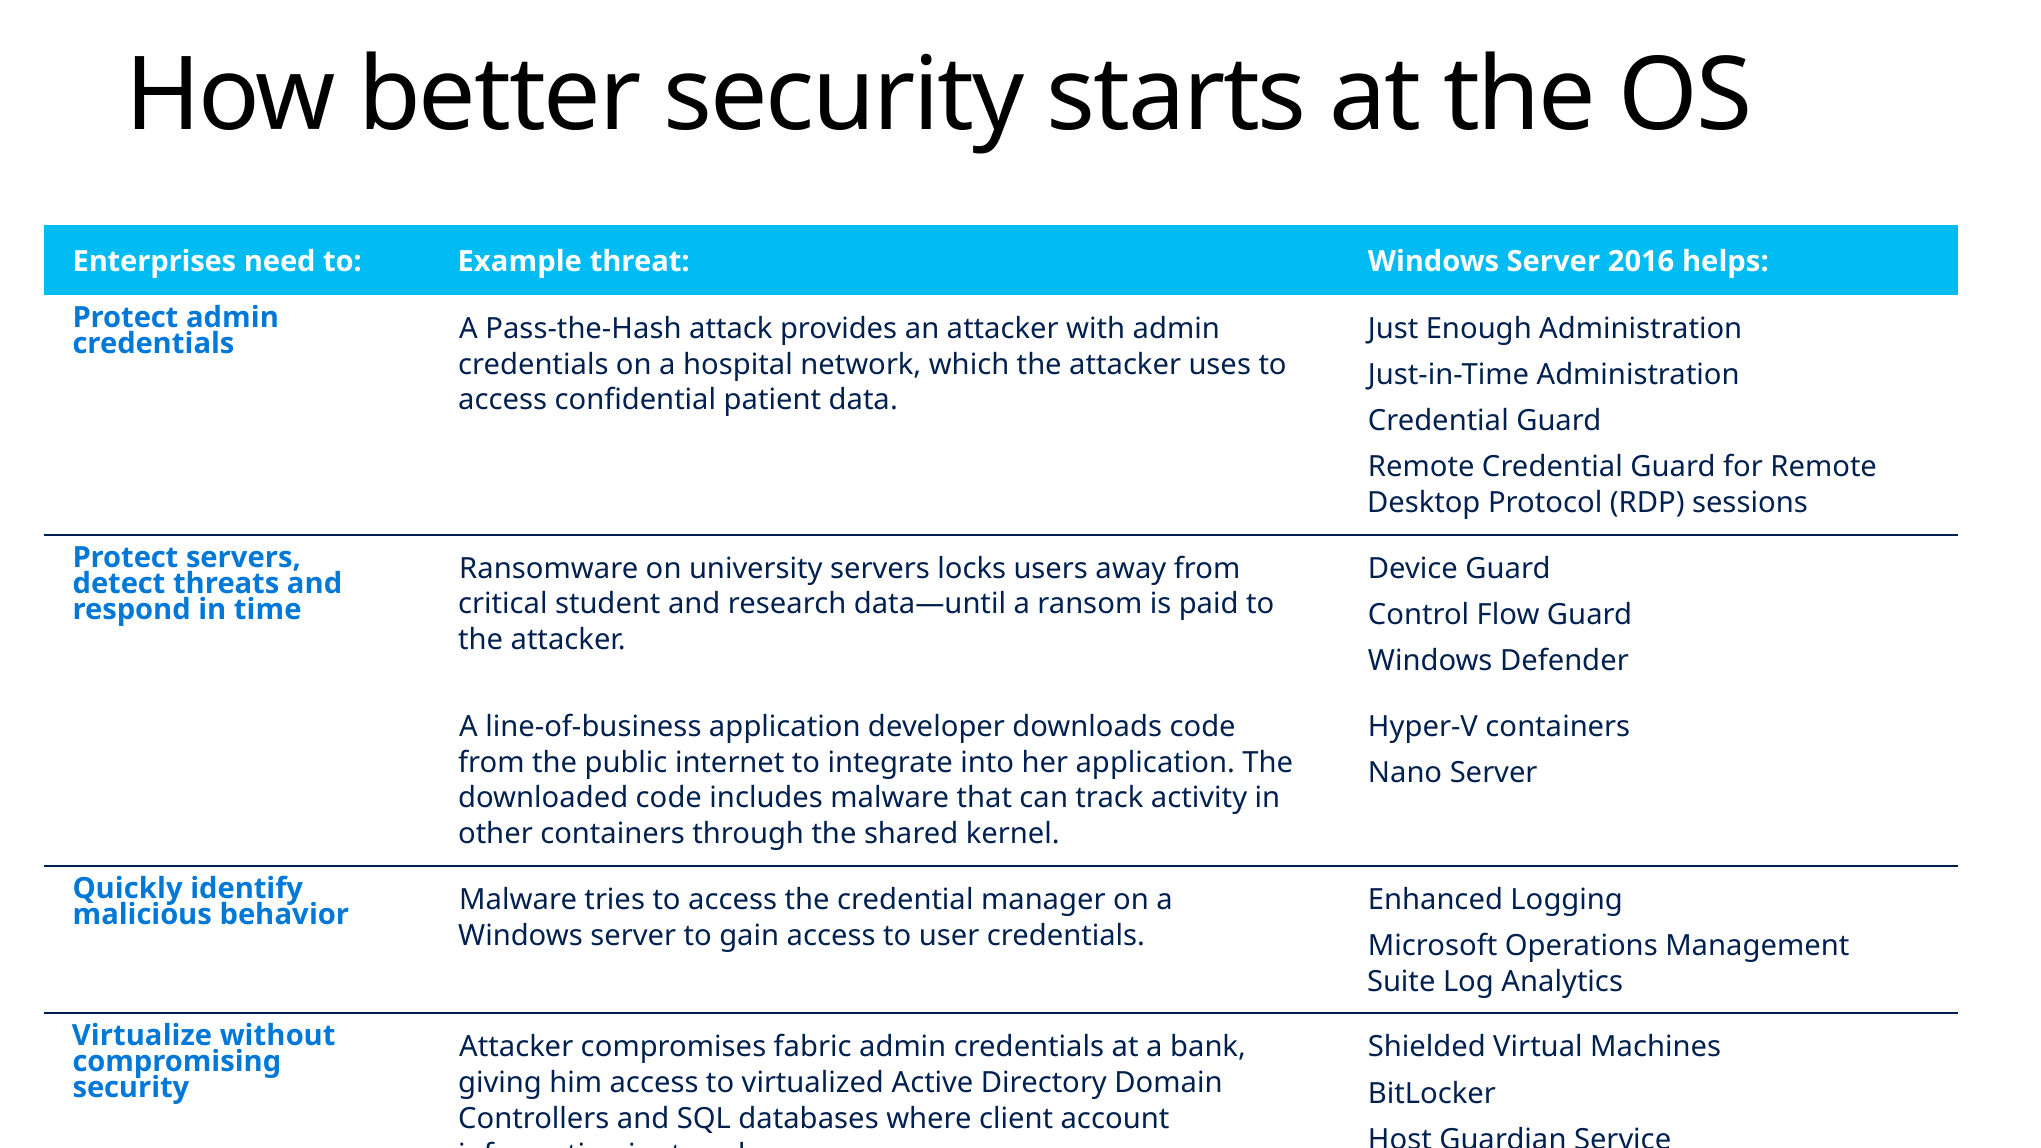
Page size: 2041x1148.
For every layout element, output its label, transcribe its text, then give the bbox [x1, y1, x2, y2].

title How better security starts at the OS [101, 26, 2041, 165]
table_cell A Pass-the-Hash attack provides an attacker with admin credentials on a hospital network, which the attacker uses to access confidential patient data. [429, 295, 1338, 534]
table_cell Enhanced Logging Microsoft Operations Management Suite Log Analytics [1338, 867, 1958, 1012]
table_header Enterprises need to: [44, 225, 429, 295]
table_cell Just Enough Administration Just-in-Time Administration Credential Guard Remote Credential Guard for Remote Desktop Protocol (RDP) sessions [1338, 295, 1958, 534]
table_cell Quickly identify malicious behavior [44, 867, 429, 1012]
table_cell Device Guard Control Flow Guard Windows Defender [1338, 536, 1958, 693]
table_cell A line-of-business application developer downloads code from the public internet to integrate into her application. The downloaded code includes malware that can track activity in other containers through the shared kernel. [429, 693, 1338, 865]
table_cell Hyper-V containers Nano Server [1338, 693, 1958, 865]
table_cell Virtualize without compromising security [44, 1014, 429, 1148]
table_header Windows Server 2016 helps: [1338, 225, 1958, 295]
table_cell Malware tries to access the credential manager on a Windows server to gain access to user credentials. [429, 867, 1338, 1012]
table_header Example threat: [429, 225, 1338, 295]
table_cell Attacker compromises fabric admin credentials at a bank, giving him access to virtualized Active Directory Domain Controllers and SQL databases where client account information is stored. [429, 1014, 1338, 1148]
table_cell Protect admin credentials [44, 295, 429, 534]
table_cell Shielded Virtual Machines BitLocker Host Guardian Service [1338, 1014, 1958, 1148]
table_cell Protect servers, detect threats and respond in time [44, 536, 429, 865]
table_cell Ransomware on university servers locks users away from critical student and research data—until a ransom is paid to the attacker. [429, 536, 1338, 693]
